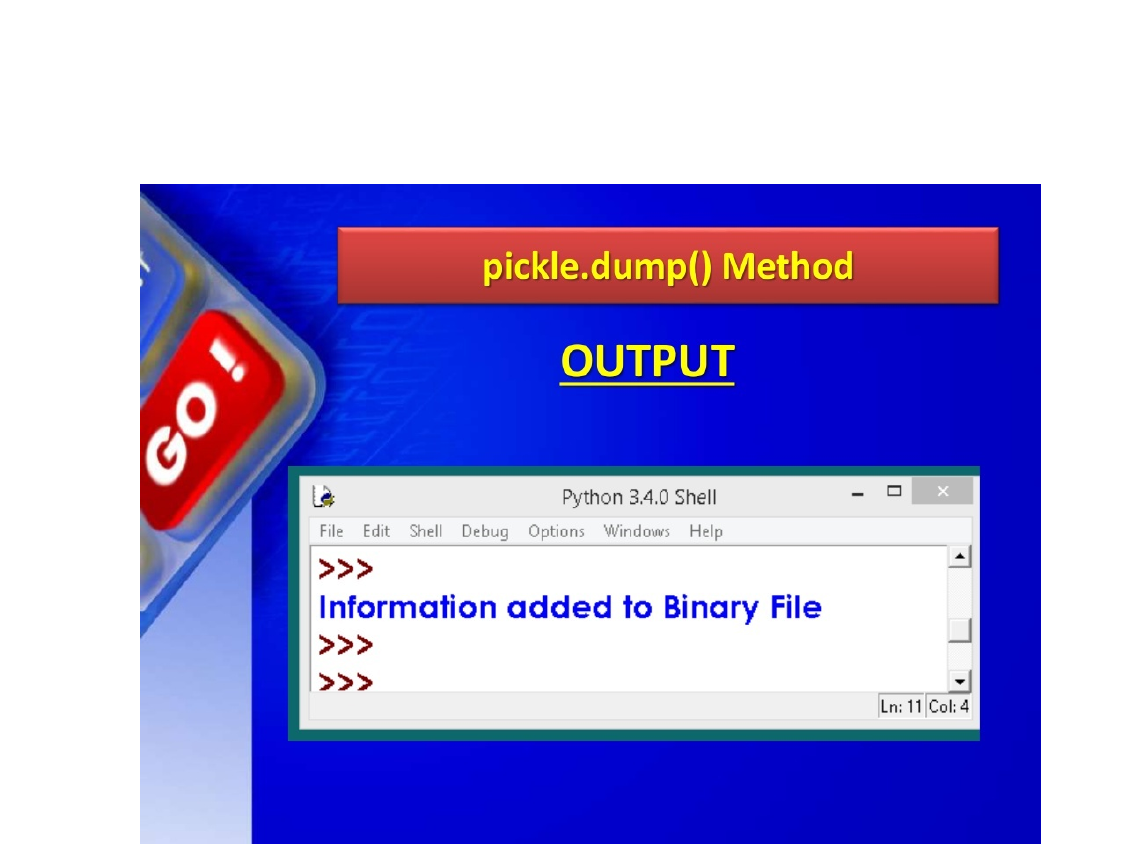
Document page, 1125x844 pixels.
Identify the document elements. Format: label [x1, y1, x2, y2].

picture [140, 184, 1041, 844]
